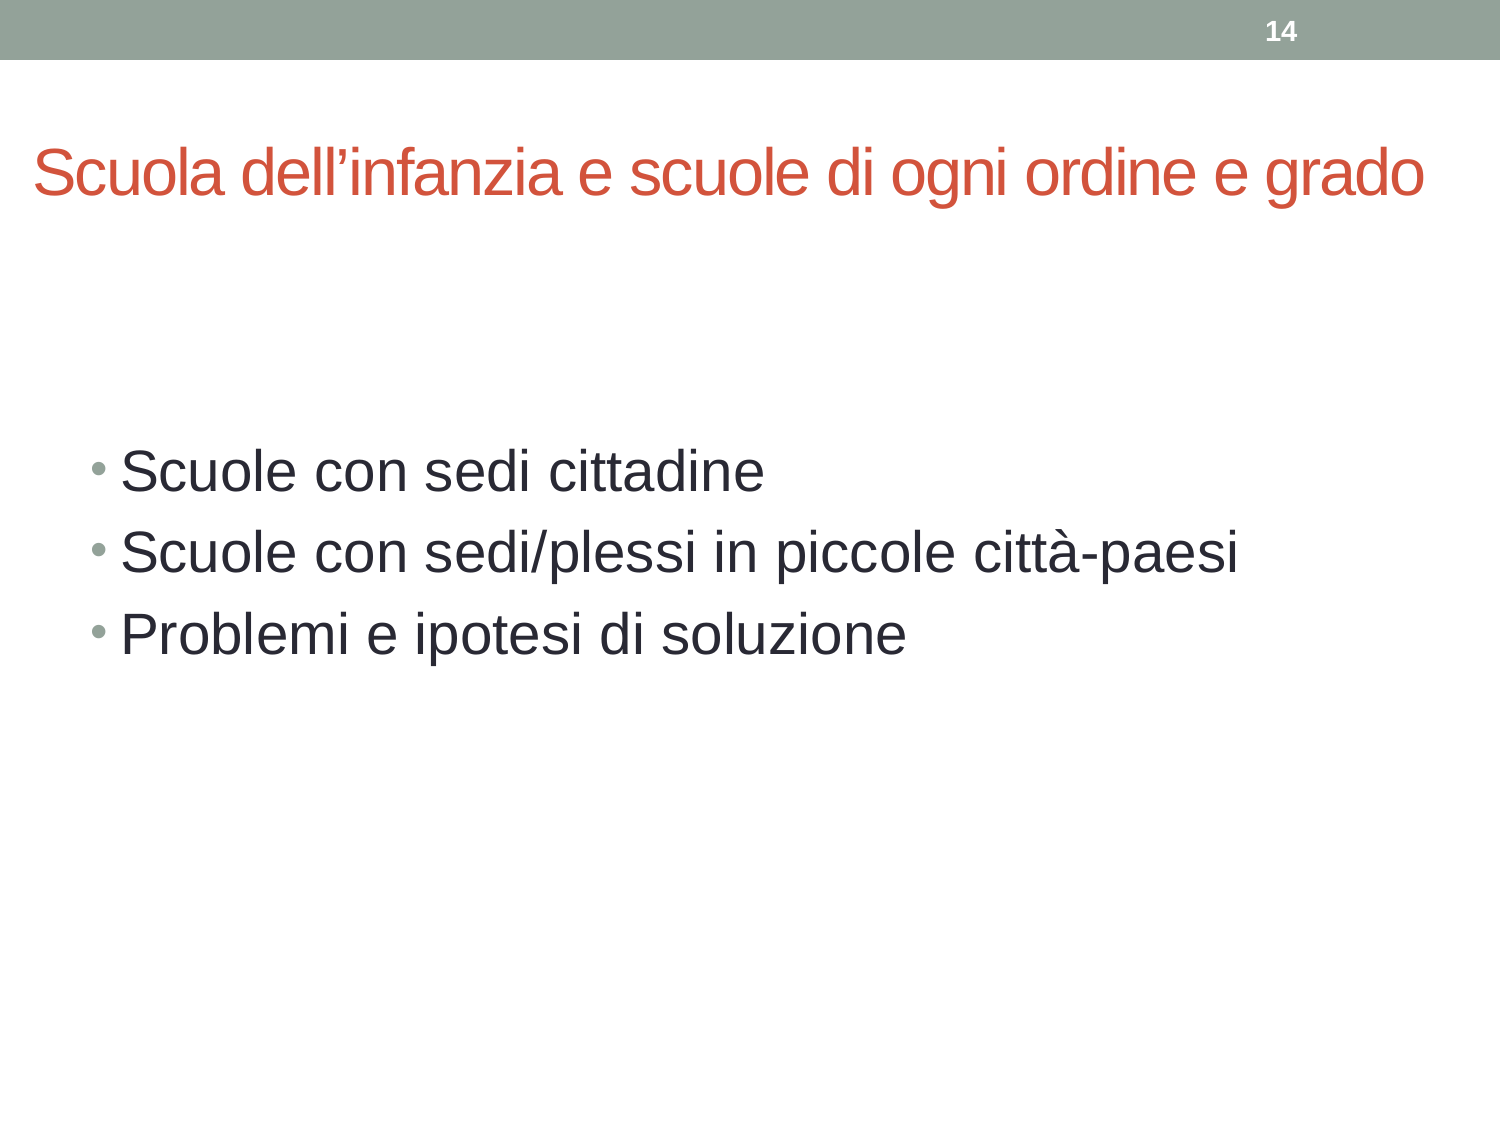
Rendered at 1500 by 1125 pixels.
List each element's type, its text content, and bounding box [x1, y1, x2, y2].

title Scuola dell’infanzia e scuole di ogni ordine e grado [17, 87, 1447, 250]
list Scuole con sedi cittadine Scuole con sedi/plessi in piccole città-paesi Problemi e ipotesi di soluzione [75, 262, 1425, 1063]
slide_number 14 [1250, 3, 1425, 57]
